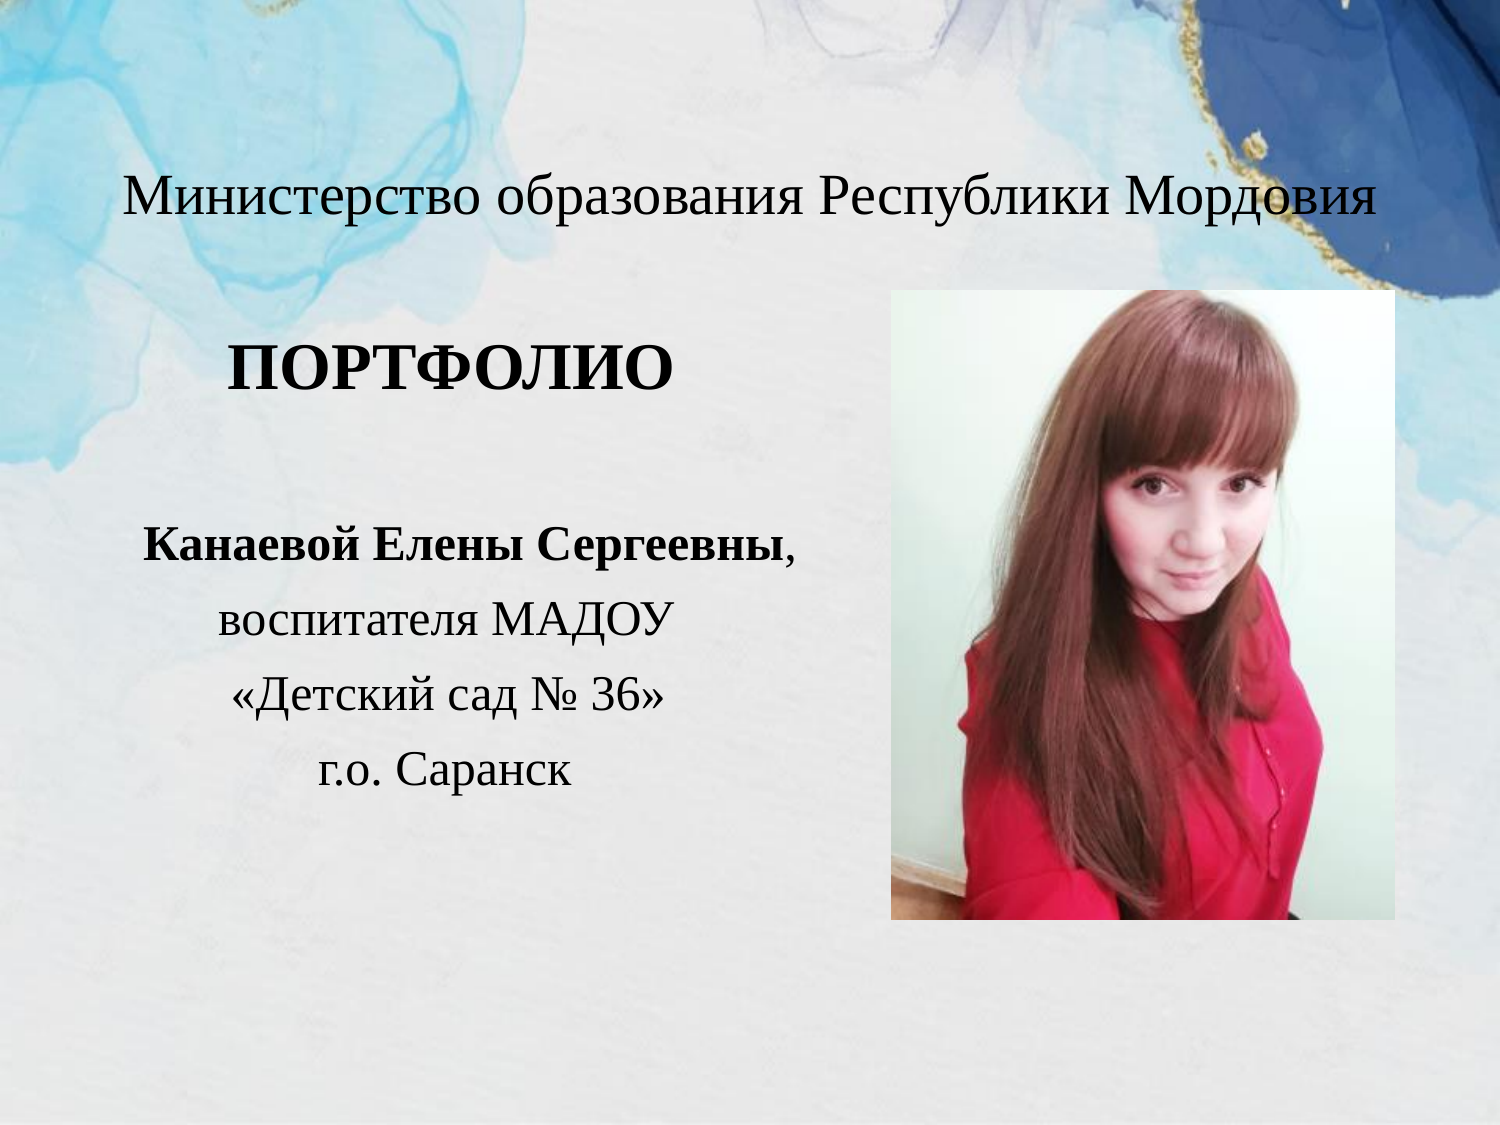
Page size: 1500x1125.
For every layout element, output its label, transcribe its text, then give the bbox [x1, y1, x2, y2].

picture [0, 0, 1500, 1125]
list Министерство образования Республики Мордовия ПОРТФОЛИО Канаевой Елены Сергеевны, воспитателя МАДОУ «Детский сад № 36» г.о. Саранск [53, 66, 1447, 1059]
